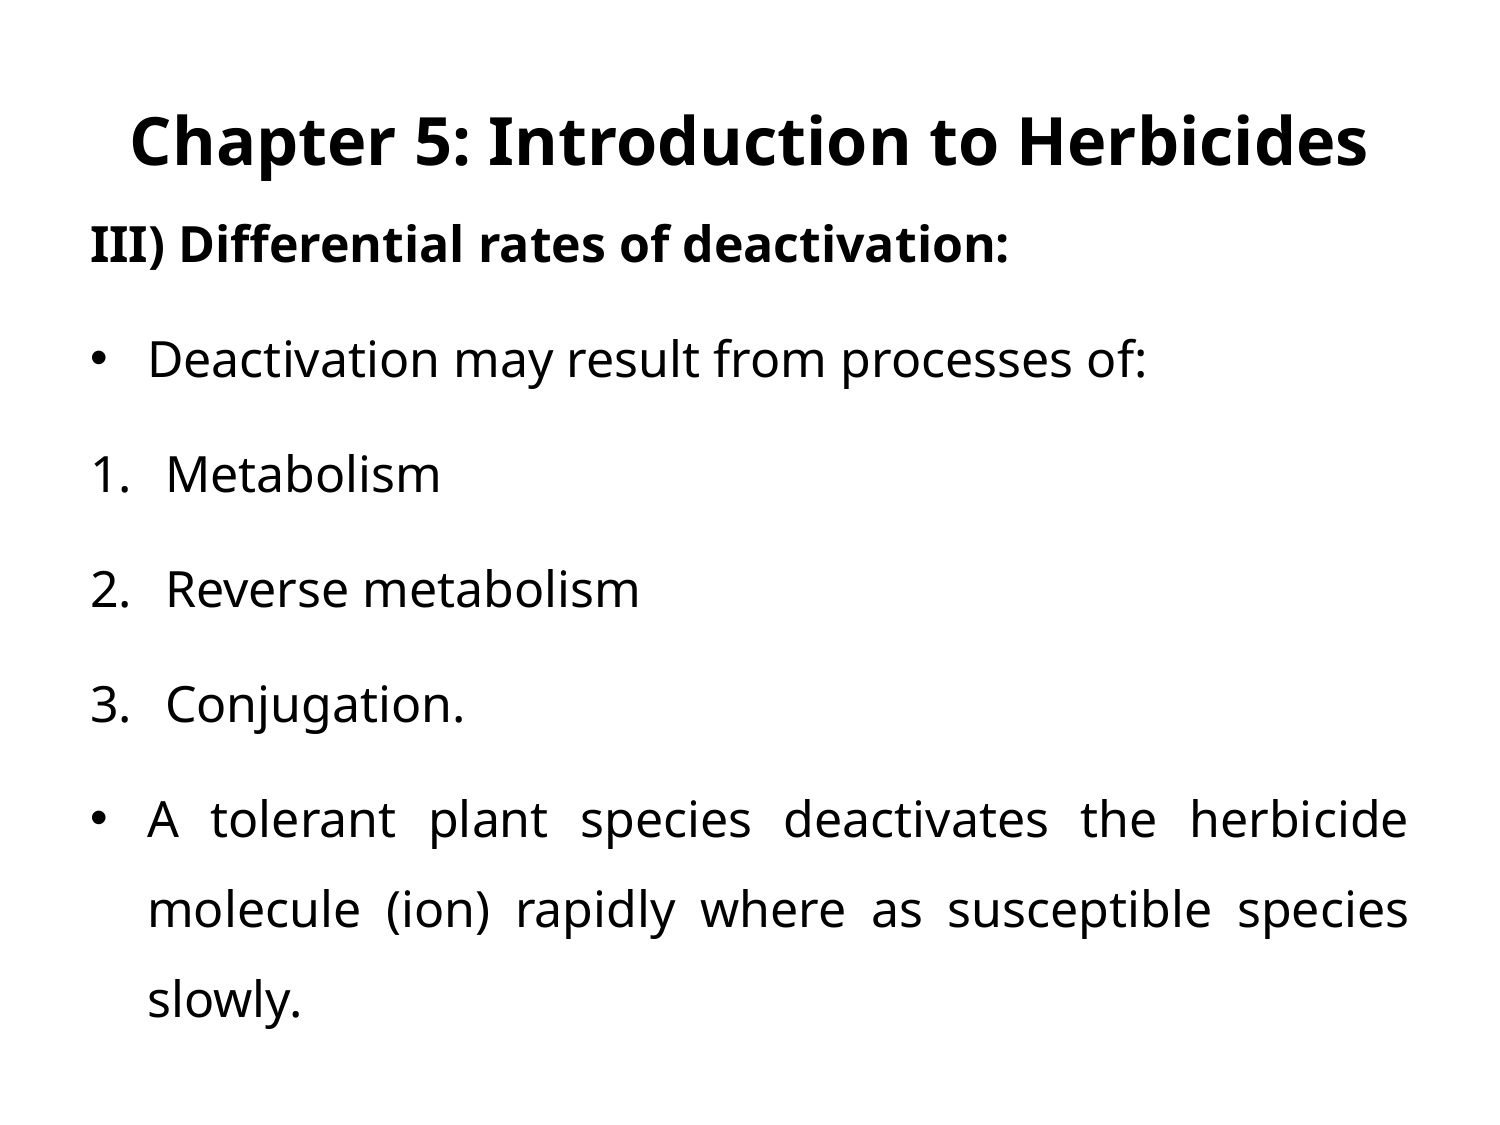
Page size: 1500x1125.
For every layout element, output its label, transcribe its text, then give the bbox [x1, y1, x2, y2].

list III) Differential rates of deactivation: Deactivation may result from processes of: Metabolism Reverse metabolism Conjugation. A tolerant plant species deactivates the herbicide molecule (ion) rapidly where as susceptible species slowly. [75, 174, 1425, 1005]
title Chapter 5: Introduction to Herbicides [75, 45, 1425, 174]
